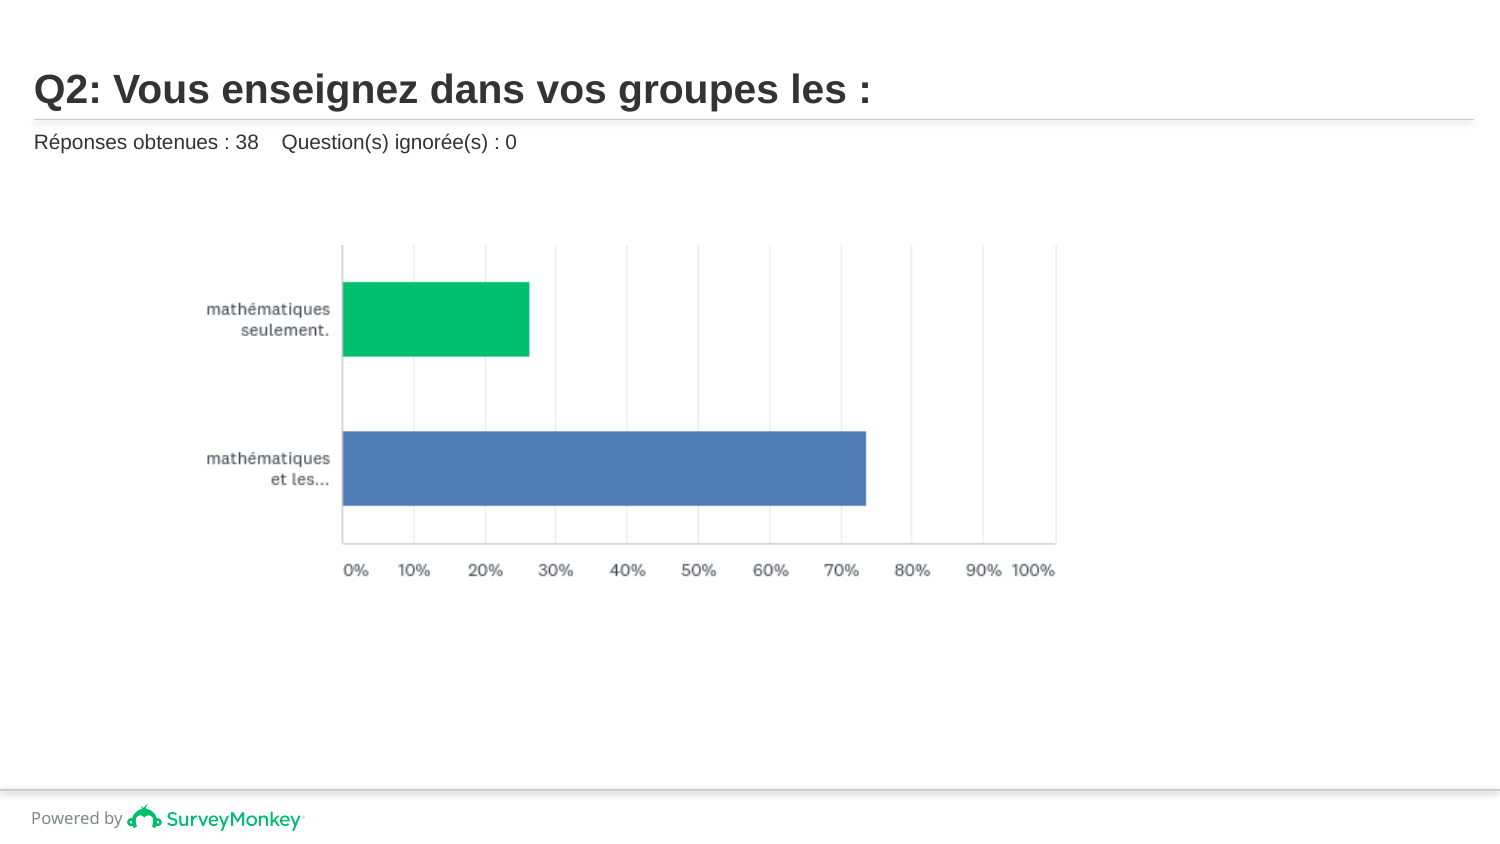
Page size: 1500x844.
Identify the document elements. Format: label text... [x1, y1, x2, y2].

list Réponses obtenues : 38 Question(s) ignorée(s) : 0 [18, 120, 894, 162]
title Q2: Vous enseignez dans vos groupes les : [18, 54, 1369, 119]
picture [171, 245, 1057, 618]
picture [116, 793, 316, 842]
